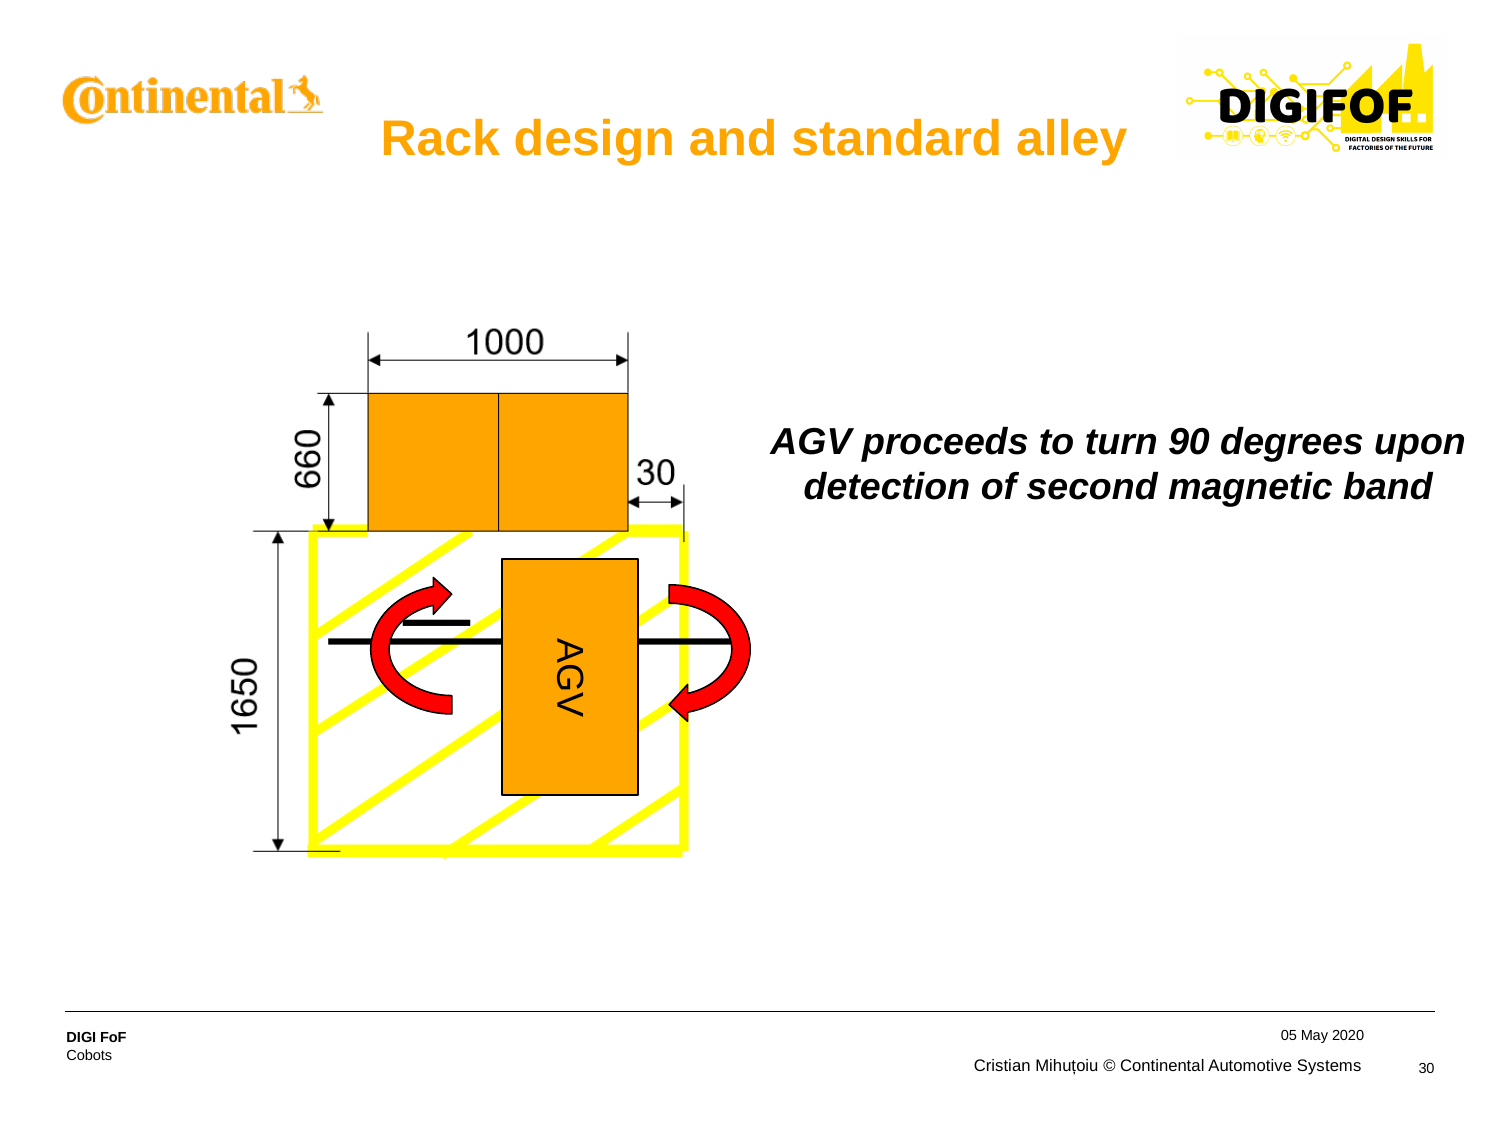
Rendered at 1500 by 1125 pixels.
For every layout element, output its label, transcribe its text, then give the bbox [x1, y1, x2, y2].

text_box AGV proceeds to turn 90 degrees upon detection of second magnetic band [793, 409, 1491, 515]
title Rack design and standard alley [348, 48, 1176, 167]
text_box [451, 609, 689, 746]
picture [147, 310, 788, 885]
picture [1177, 35, 1447, 162]
